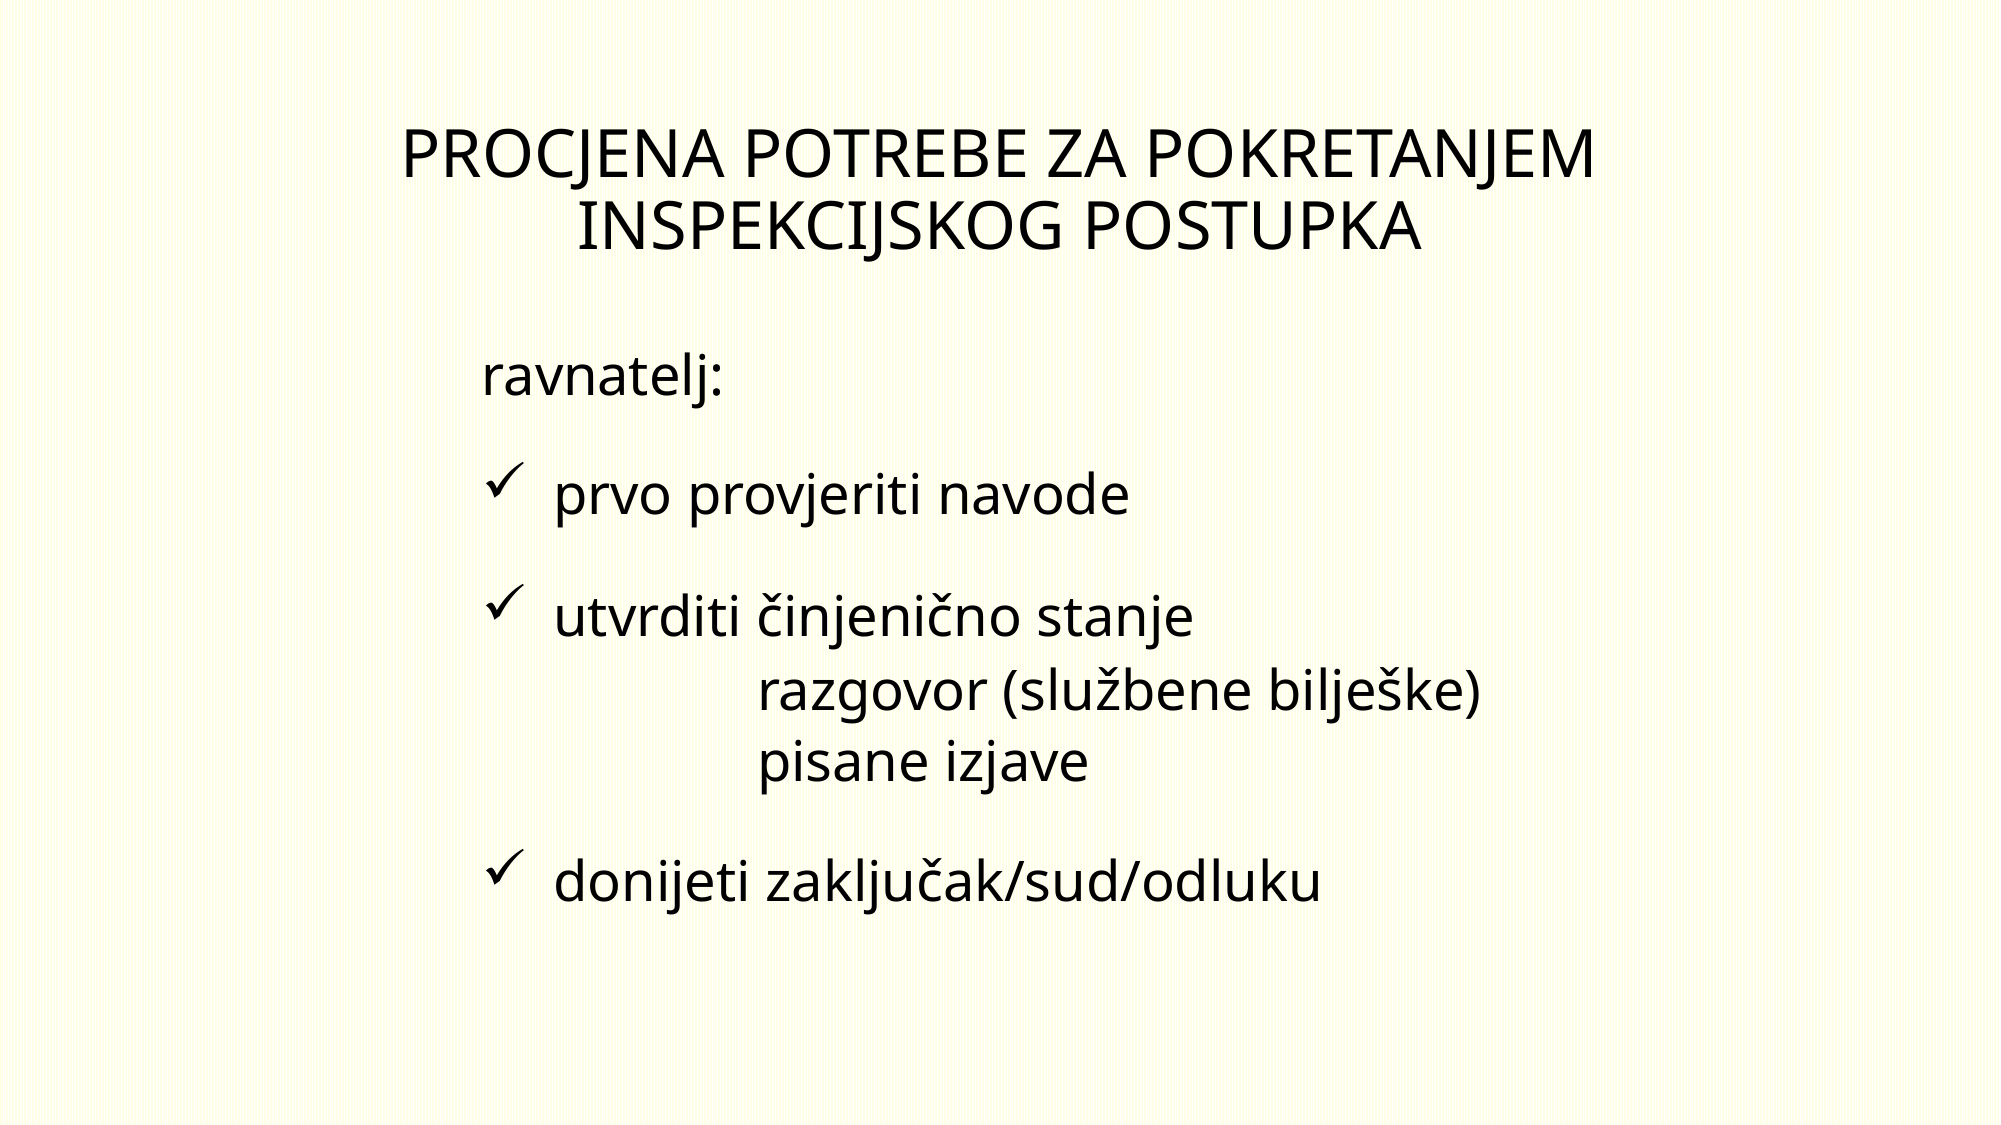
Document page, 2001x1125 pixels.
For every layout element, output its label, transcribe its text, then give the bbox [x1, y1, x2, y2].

text_box ravnatelj: prvo provjeriti navode utvrditi činjenično stanje razgovor (službene bilješke) pisane izjave donijeti zaključak/sud/odluku [466, 271, 1534, 921]
title PROCJENA POTREBE ZA POKRETANJEM INSPEKCIJSKOG POSTUPKA [249, 112, 1750, 272]
